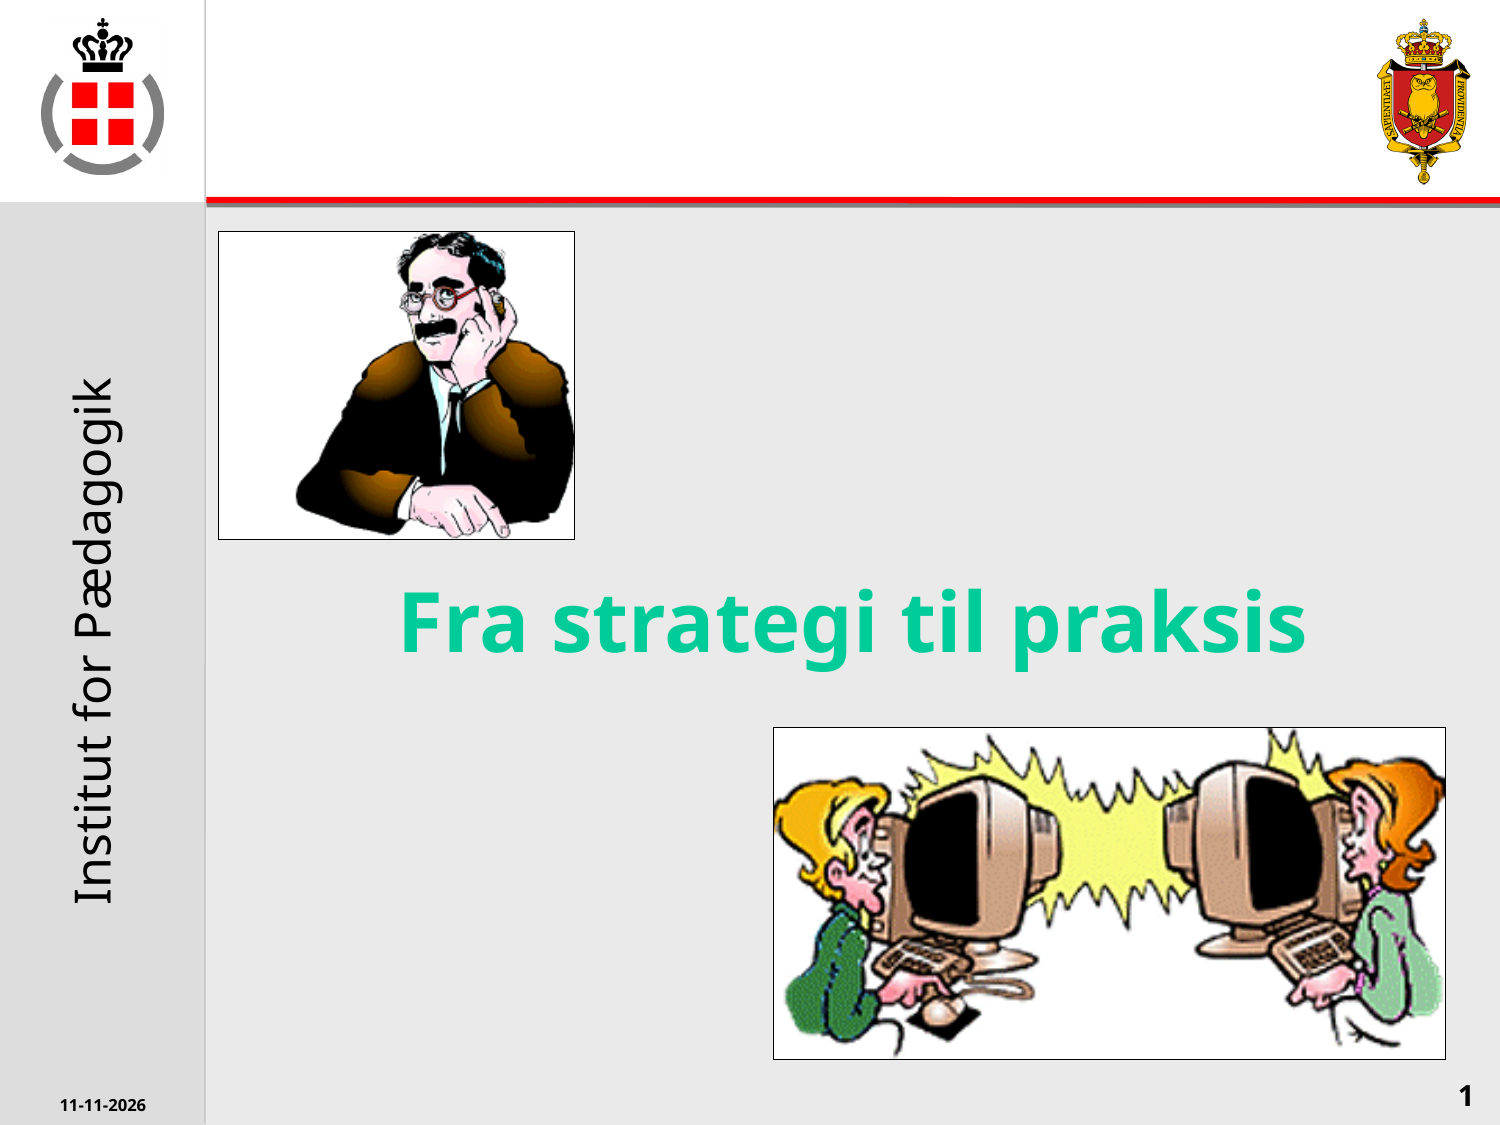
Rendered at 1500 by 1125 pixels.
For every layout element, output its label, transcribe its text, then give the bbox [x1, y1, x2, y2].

list Fra strategi til praksis [206, 560, 1500, 693]
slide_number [0, 1087, 207, 1125]
picture [1376, 18, 1471, 185]
picture [218, 231, 575, 540]
slide_number 1 [1424, 1087, 1500, 1125]
picture [41, 18, 164, 175]
picture [773, 727, 1446, 1060]
